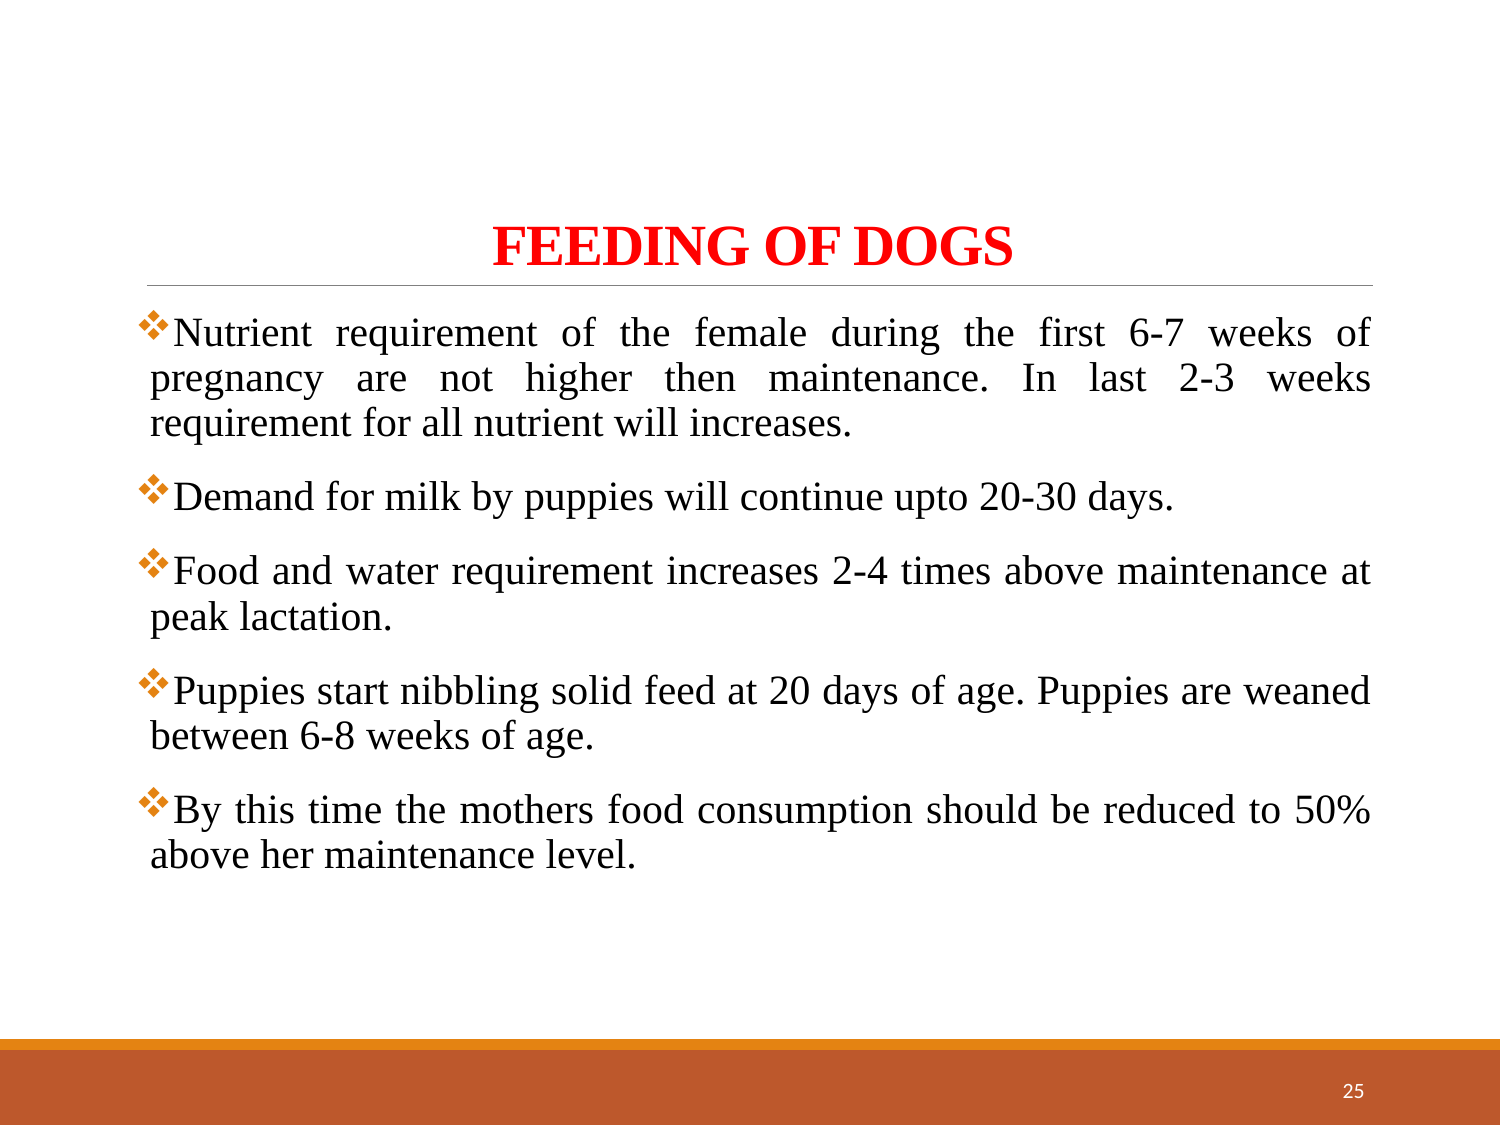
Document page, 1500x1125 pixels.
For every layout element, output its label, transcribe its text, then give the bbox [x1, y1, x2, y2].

slide_number 25 [1218, 1059, 1380, 1120]
title FEEDING OF DOGS [135, 47, 1373, 285]
list Nutrient requirement of the female during the first 6-7 weeks of pregnancy are not higher then maintenance. In last 2-3 weeks requirement for all nutrient will increases. Demand for milk by puppies will continue upto 20-30 days. Food and water requirement increases 2-4 times above maintenance at peak lactation. Puppies start nibbling solid feed at 20 days of age. Puppies are weaned between 6-8 weeks of age. By this time the mothers food consumption should be reduced to 50% above her maintenance level. [135, 302, 1373, 963]
